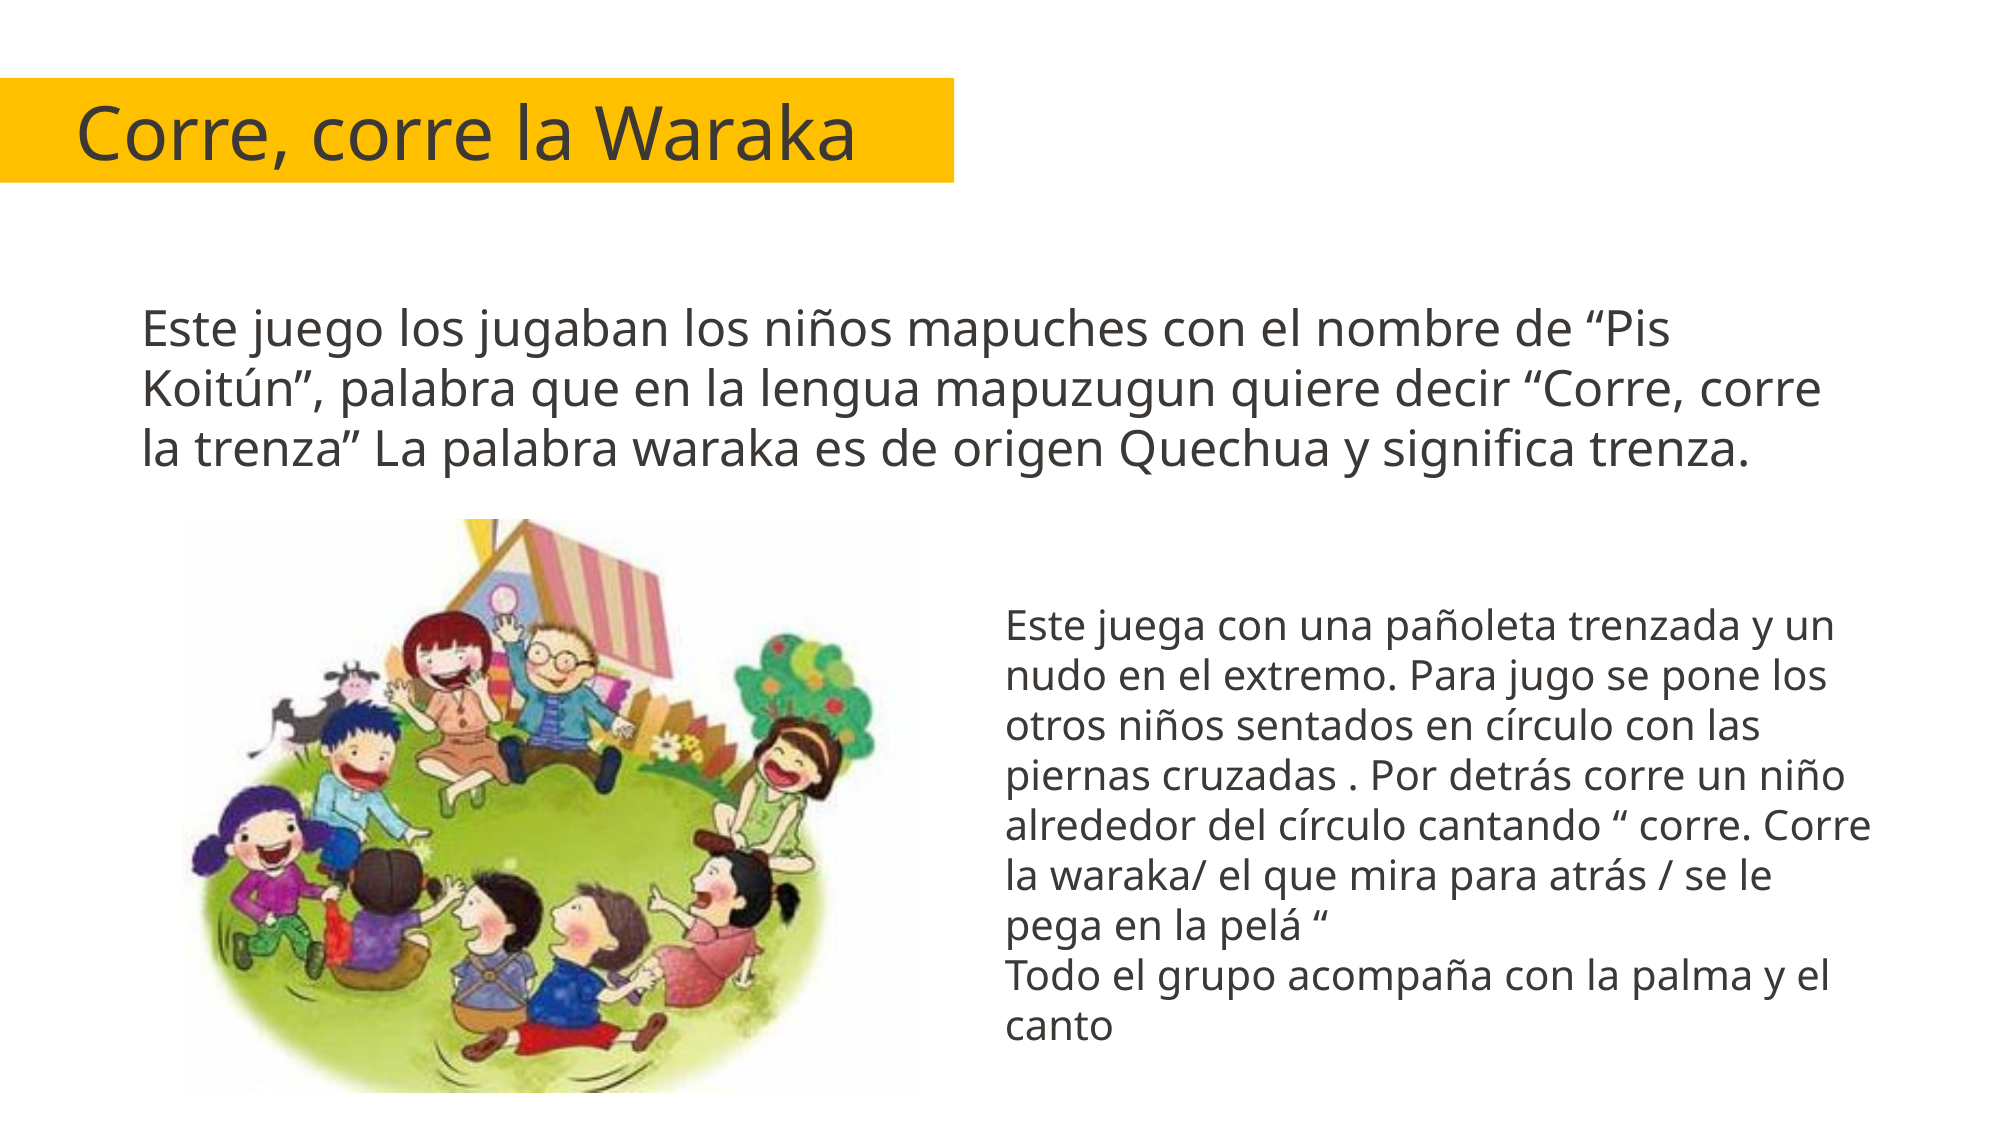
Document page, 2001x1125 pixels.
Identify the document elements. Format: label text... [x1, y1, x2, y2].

text_box Corre, corre la Waraka [0, 77, 955, 183]
text_box Este juego los jugaban los niños mapuches con el nombre de “Pis Koitún”, palabra que en la lengua mapuzugun quiere decir “Corre, corre la trenza” La palabra waraka es de origen Quechua y significa trenza. [126, 289, 1854, 484]
picture [182, 519, 922, 1093]
text_box Este juega con una pañoleta trenzada y un nudo en el extremo. Para jugo se pone los otros niños sentados en círculo con las piernas cruzadas . Por detrás corre un niño alrededor del círculo cantando “ corre. Corre la waraka/ el que mira para atrás / se le pega en la pelá “ Todo el grupo acompaña con la palma y el canto [990, 591, 1890, 1057]
